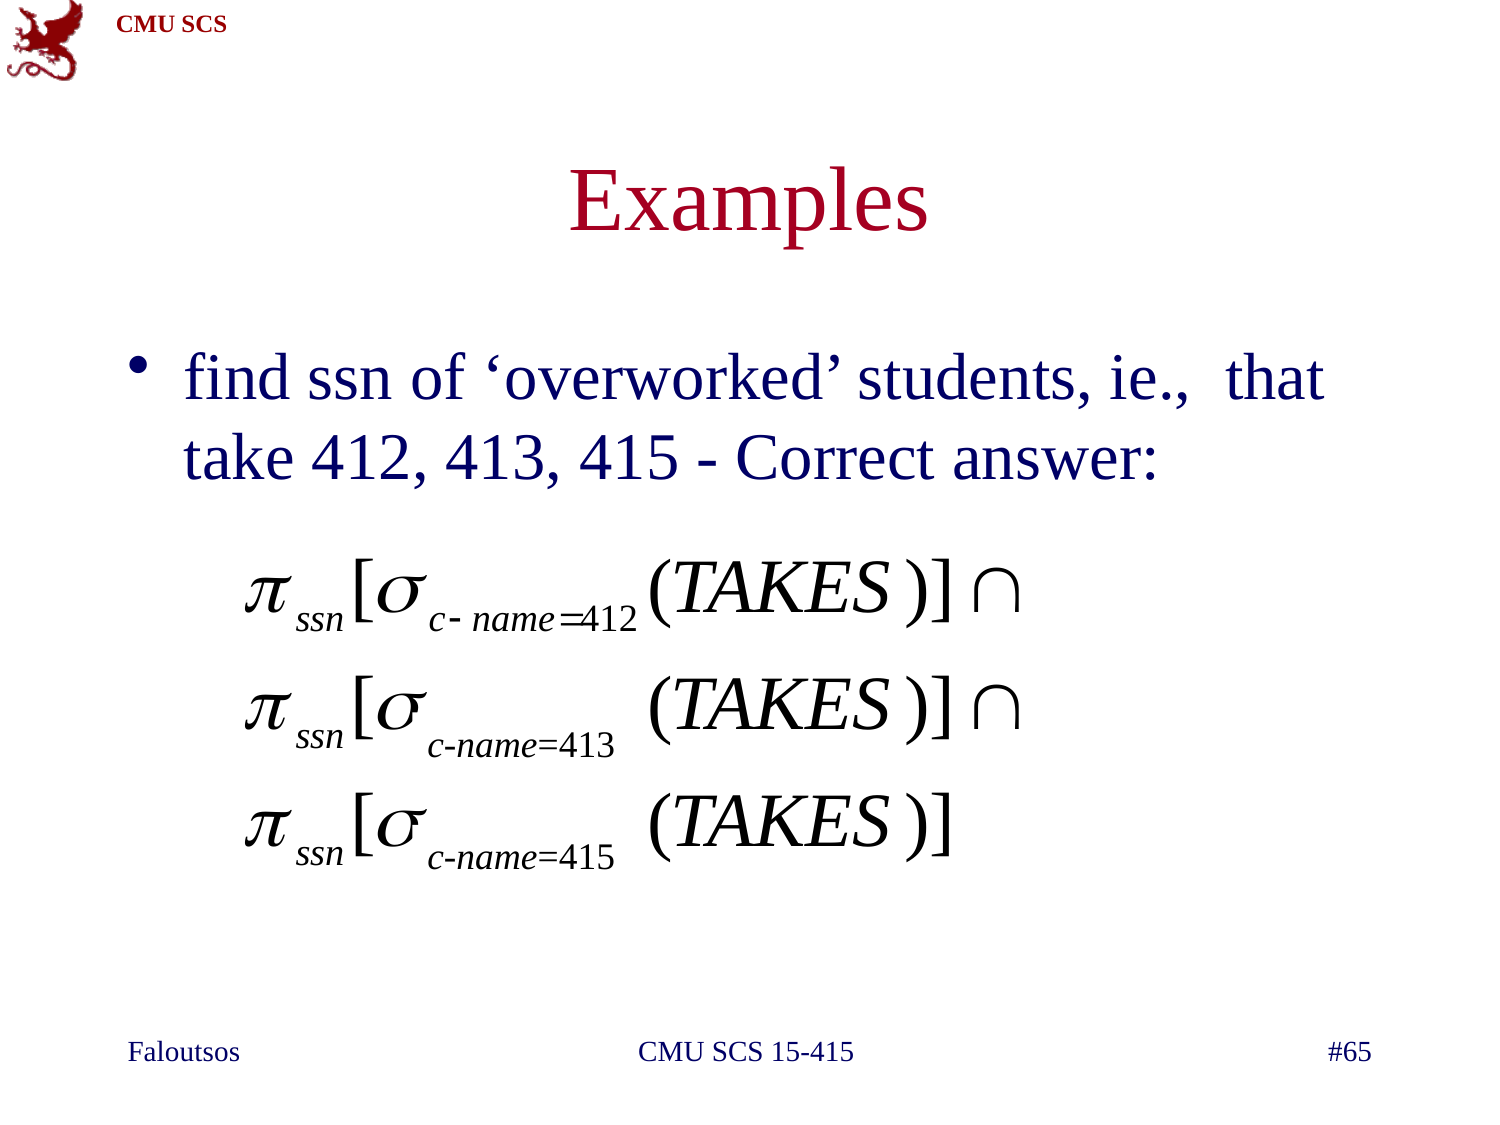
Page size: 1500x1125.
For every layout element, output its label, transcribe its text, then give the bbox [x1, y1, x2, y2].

picture [6, 0, 85, 82]
slide_number Faloutsos [112, 1024, 426, 1101]
footer CMU SCS 15-415 [512, 1024, 988, 1101]
title Examples [112, 99, 1388, 288]
slide_number #65 [1074, 1024, 1388, 1101]
list find ssn of ‘overworked’ students, ie., that take 412, 413, 415 - Correct answer: [112, 324, 1388, 1001]
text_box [238, 537, 1029, 879]
